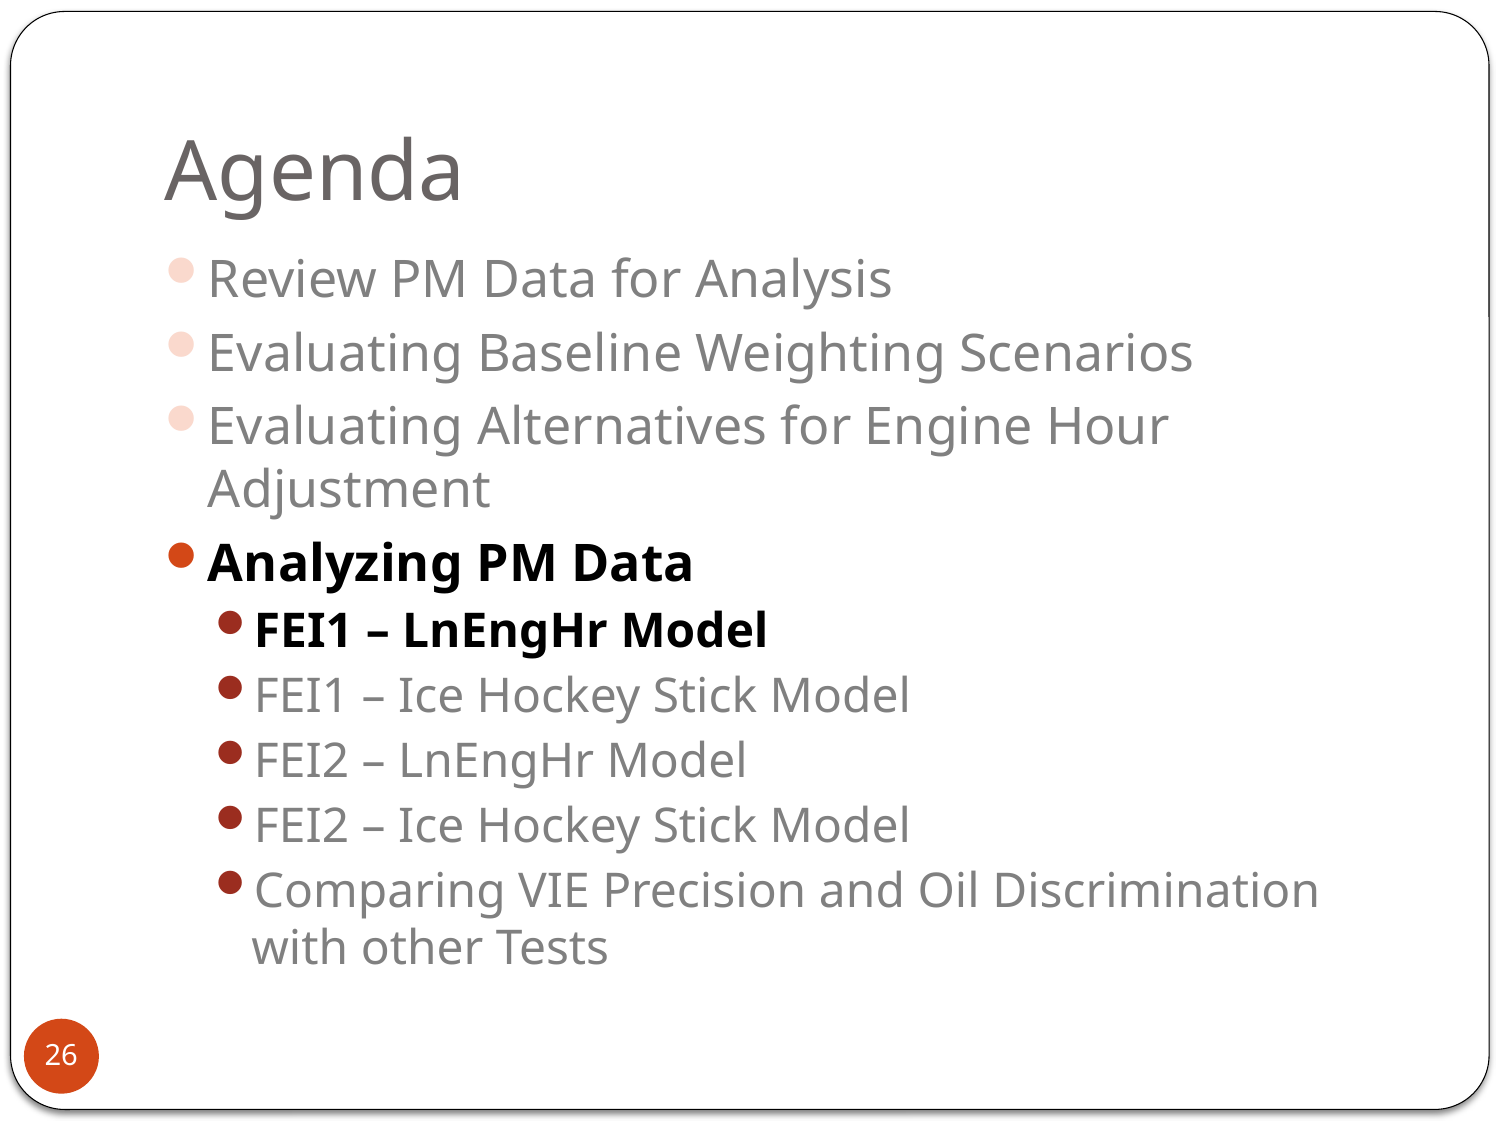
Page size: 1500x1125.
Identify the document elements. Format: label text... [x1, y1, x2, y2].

title Agenda [150, 45, 1425, 233]
slide_number 26 [23, 1018, 99, 1094]
list Review PM Data for Analysis Evaluating Baseline Weighting Scenarios Evaluating Alternatives for Engine Hour Adjustment Analyzing PM Data FEI1 – LnEngHr Model FEI1 – Ice Hockey Stick Model FEI2 – LnEngHr Model FEI2 – Ice Hockey Stick Model Comparing VIE Precision and Oil Discrimination with other Tests [150, 237, 1425, 988]
